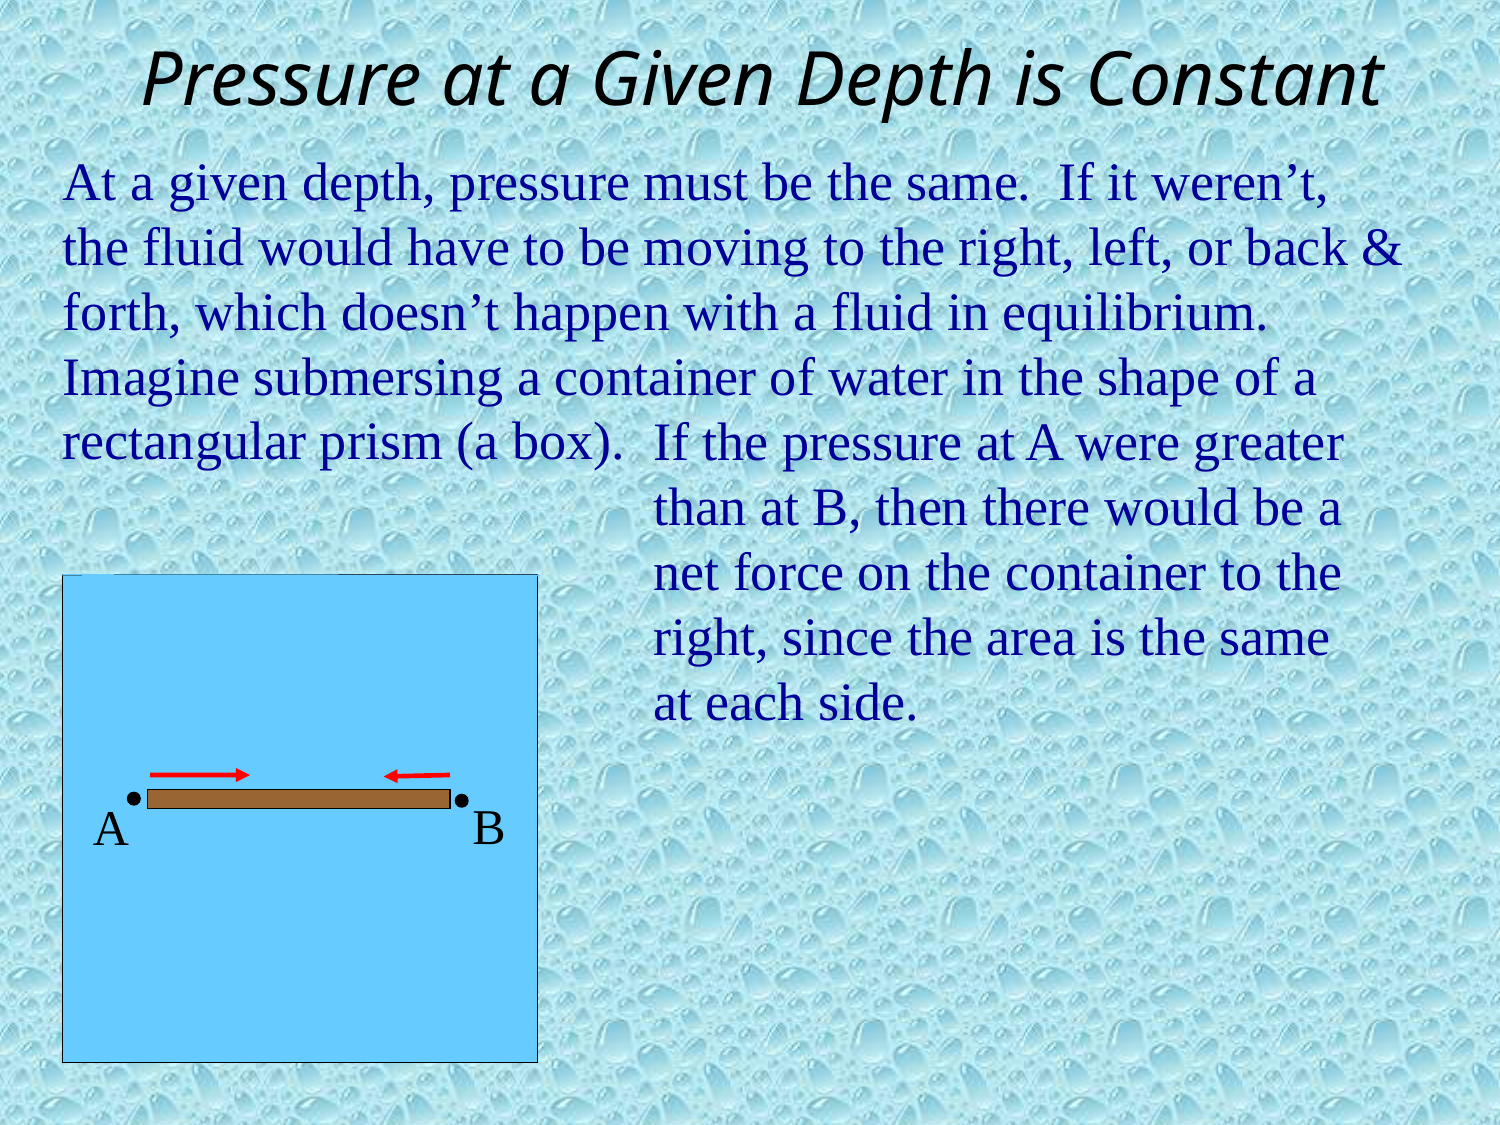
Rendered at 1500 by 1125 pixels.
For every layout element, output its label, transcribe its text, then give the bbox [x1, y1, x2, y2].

text_box At a given depth, pressure must be the same. If it weren’t, the fluid would have to be moving to the right, left, or back & forth, which doesn’t happen with a fluid in equilibrium. Imagine submersing a container of water in the shape of a rectangular prism (a box). [48, 138, 1424, 479]
text_box [191, 789, 450, 809]
text_box If the pressure at A were greater than at B, then there would be a net force on the container to the right, since the area is the same at each side. [638, 399, 1376, 739]
text_box B [457, 787, 571, 862]
text_box [62, 575, 538, 1063]
text_box A [78, 788, 191, 864]
title Pressure at a Given Depth is Constant [87, 9, 1438, 142]
text_box [383, 770, 451, 783]
picture [0, 0, 1500, 1125]
text_box [149, 768, 250, 782]
